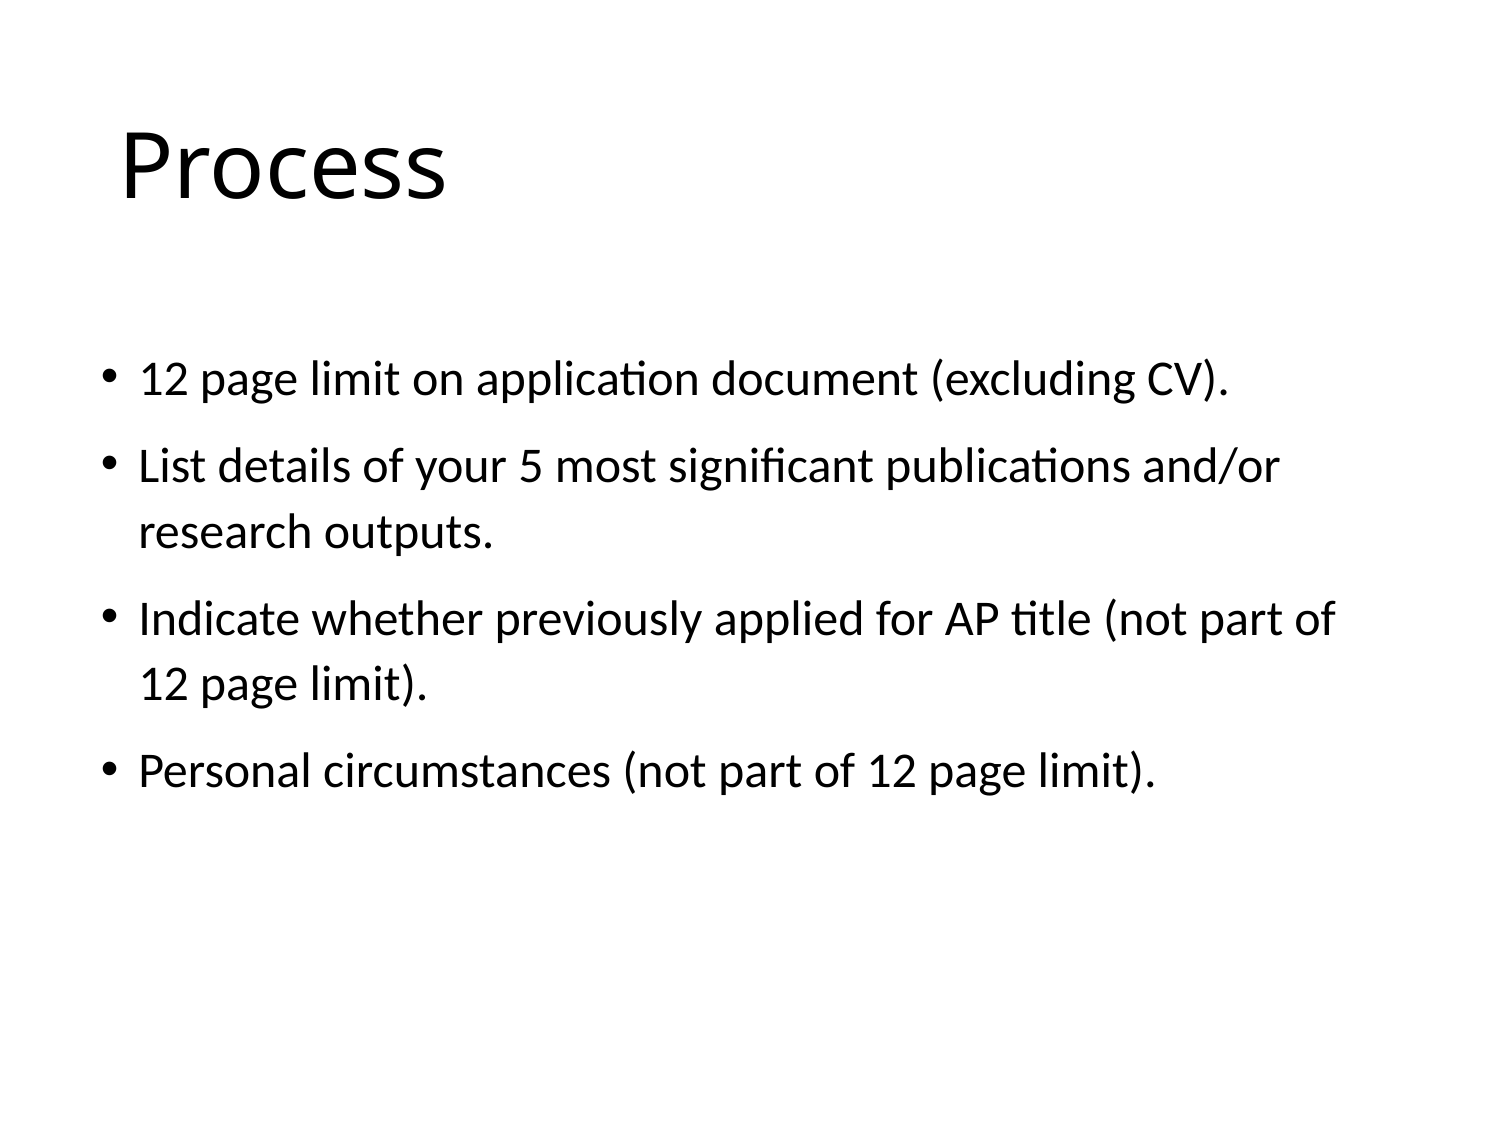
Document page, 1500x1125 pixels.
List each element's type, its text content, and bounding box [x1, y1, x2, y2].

title Process [103, 59, 1397, 278]
list 12 page limit on application document (excluding CV). List details of your 5 most significant publications and/or research outputs. Indicate whether previously applied for AP title (not part of 12 page limit). Personal circumstances (not part of 12 page limit). [85, 251, 1380, 965]
